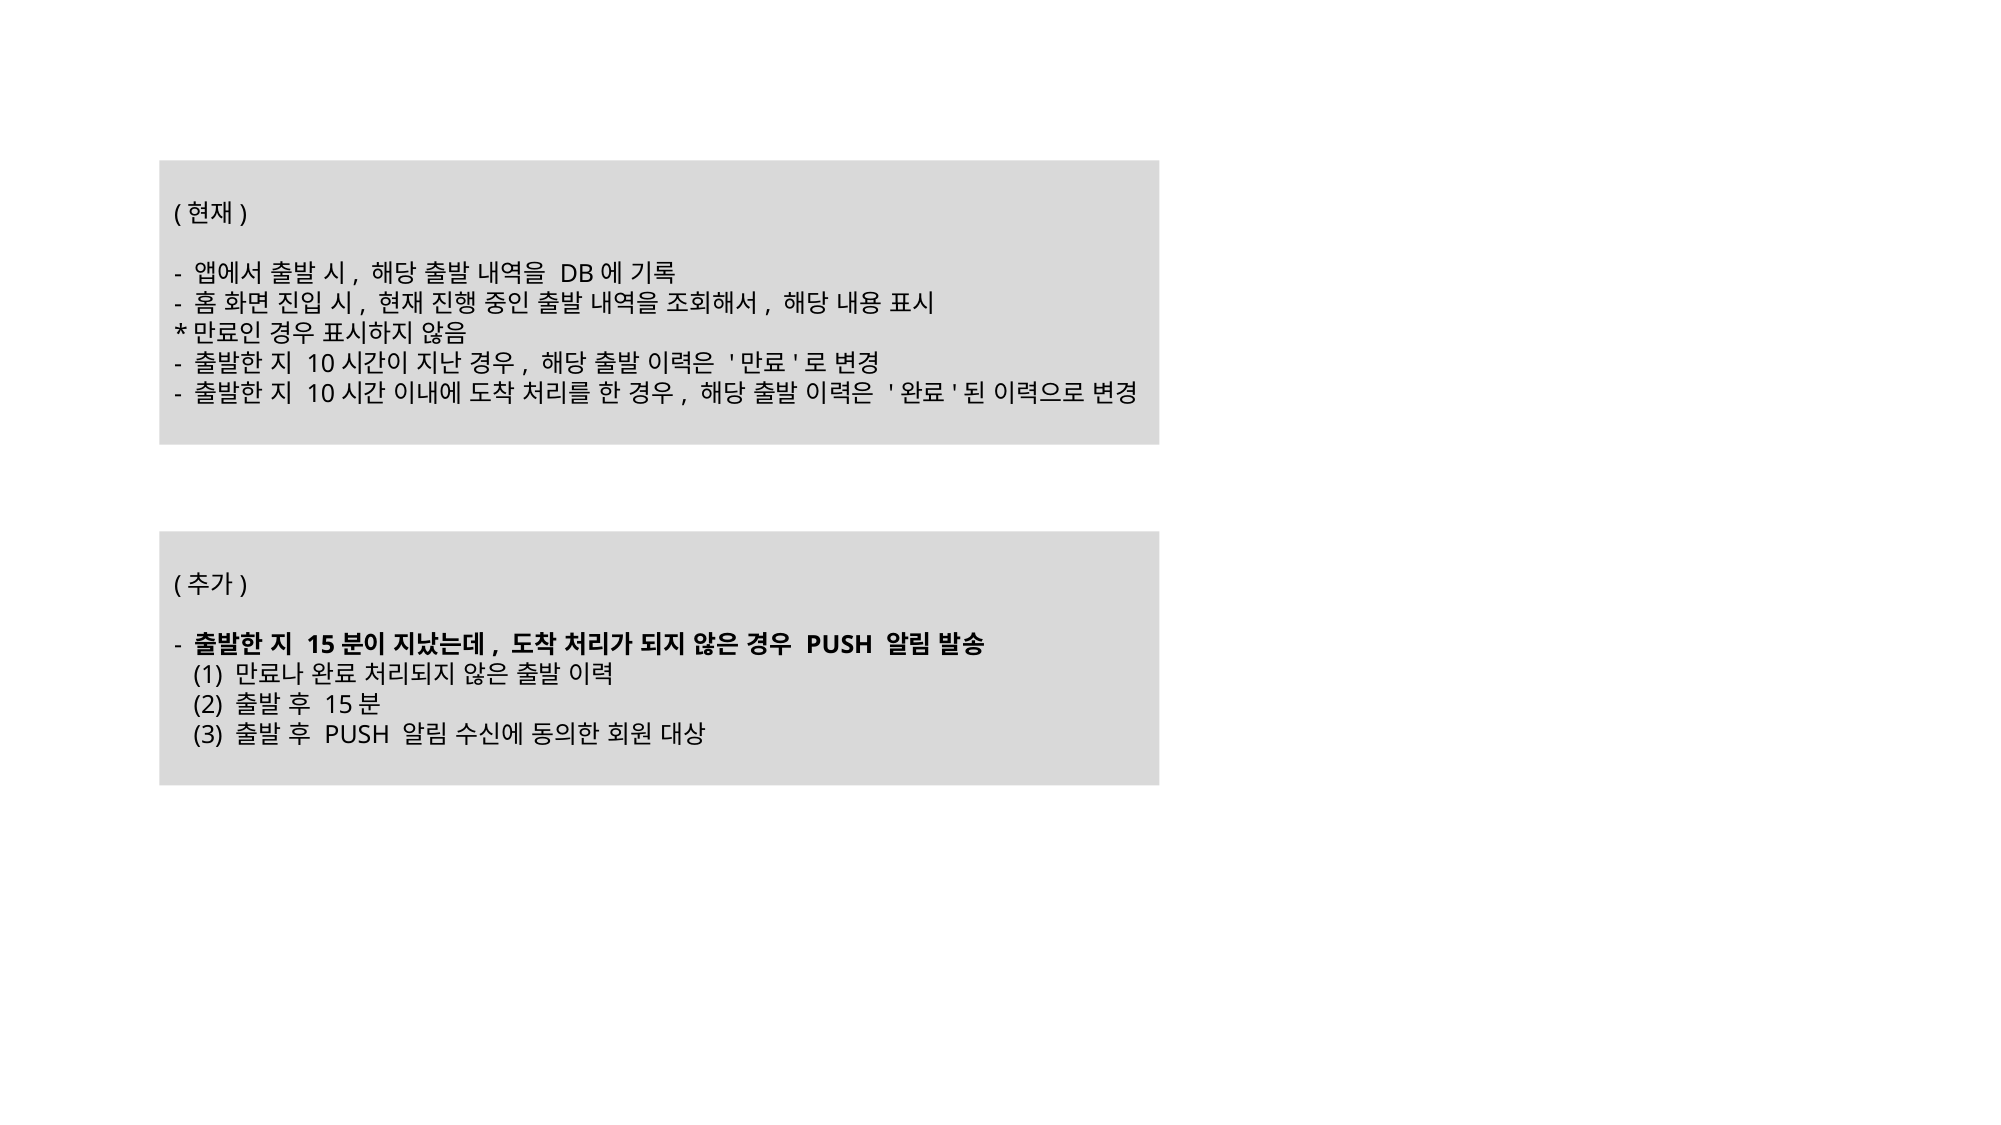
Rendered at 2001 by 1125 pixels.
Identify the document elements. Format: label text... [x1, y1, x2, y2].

text_box (현재) - 앱에서 출발 시, 해당 출발 내역을 DB에 기록 - 홈 화면 진입 시, 현재 진행 중인 출발 내역을 조회해서, 해당 내용 표시 *만료인 경우 표시하지 않음 - 출발한 지 10시간이 지난 경우, 해당 출발 이력은 '만료'로 변경 - 출발한 지 10시간 이내에 도착 처리를 한 경우, 해당 출발 이력은 '완료'된 이력으로 변경 [159, 160, 1160, 445]
text_box (추가) - 출발한 지 15분이 지났는데, 도착 처리가 되지 않은 경우 PUSH 알림 발송 (1) 만료나 완료 처리되지 않은 출발 이력 (2) 출발 후 15분 (3) 출발 후 PUSH 알림 수신에 동의한 회원 대상 [159, 531, 1160, 786]
